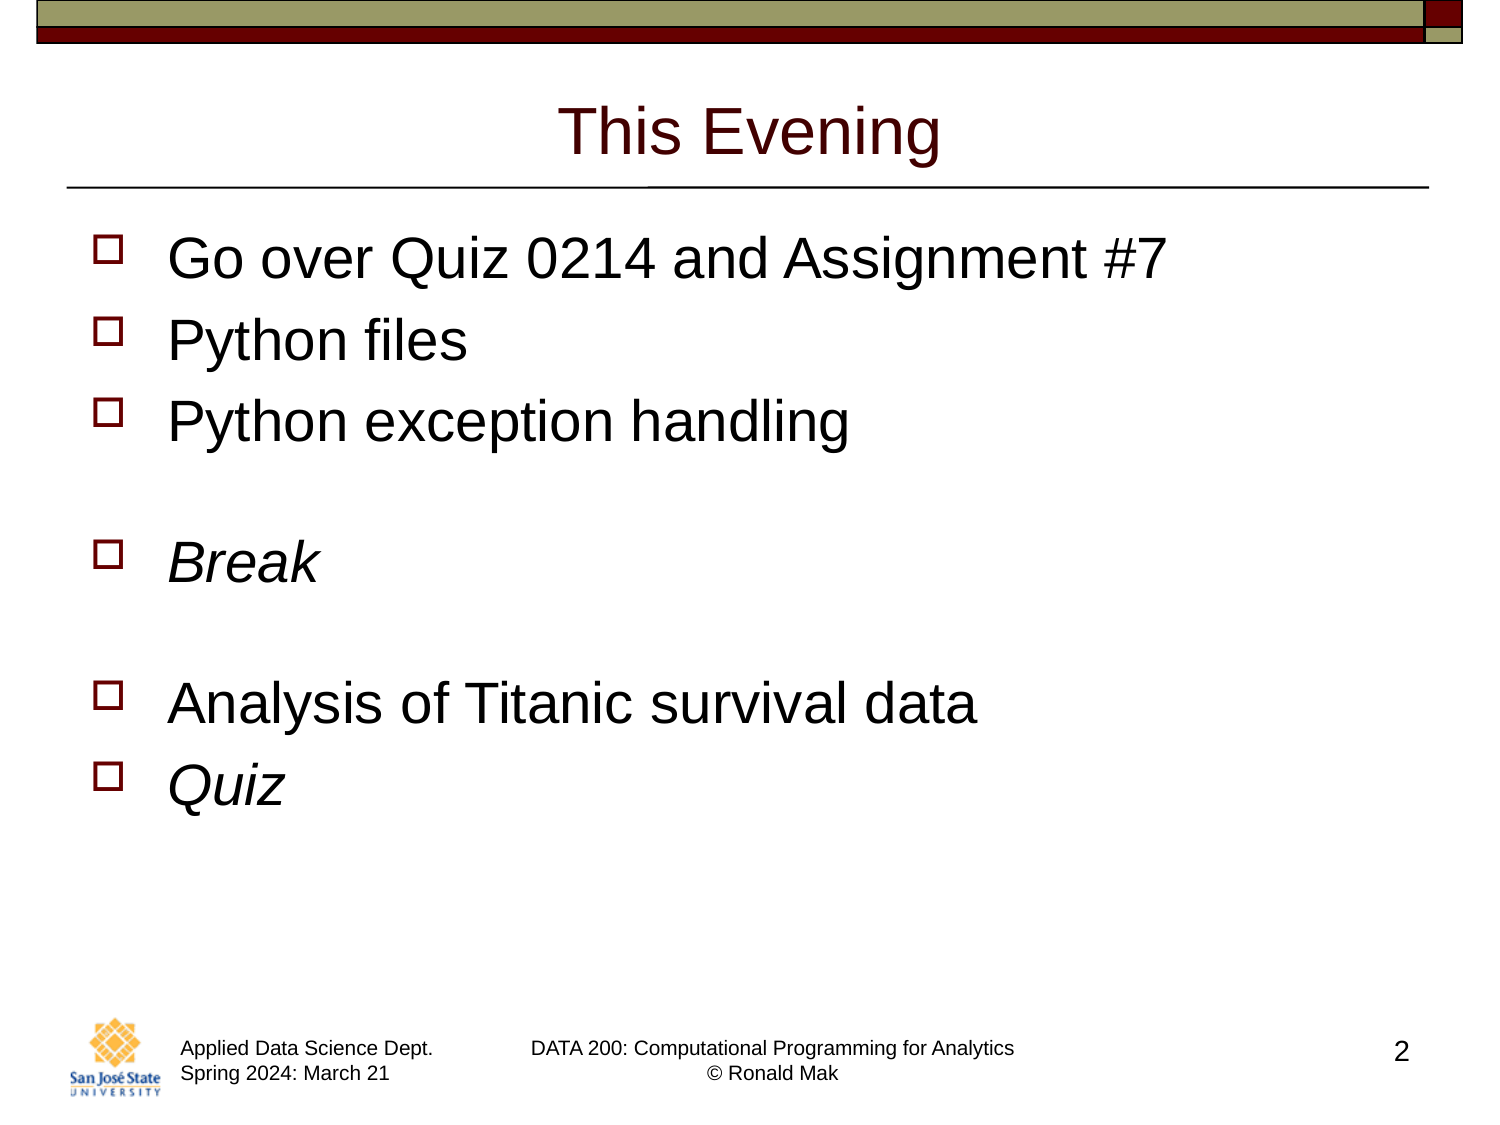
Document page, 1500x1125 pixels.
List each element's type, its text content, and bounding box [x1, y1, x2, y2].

list Go over Quiz 0214 and Assignment #7 Python files Python exception handling Break Analysis of Titanic survival data Quiz [75, 212, 1425, 1006]
title This Evening [75, 67, 1425, 175]
picture [60, 1012, 166, 1112]
slide_number 2 [1112, 1025, 1425, 1100]
